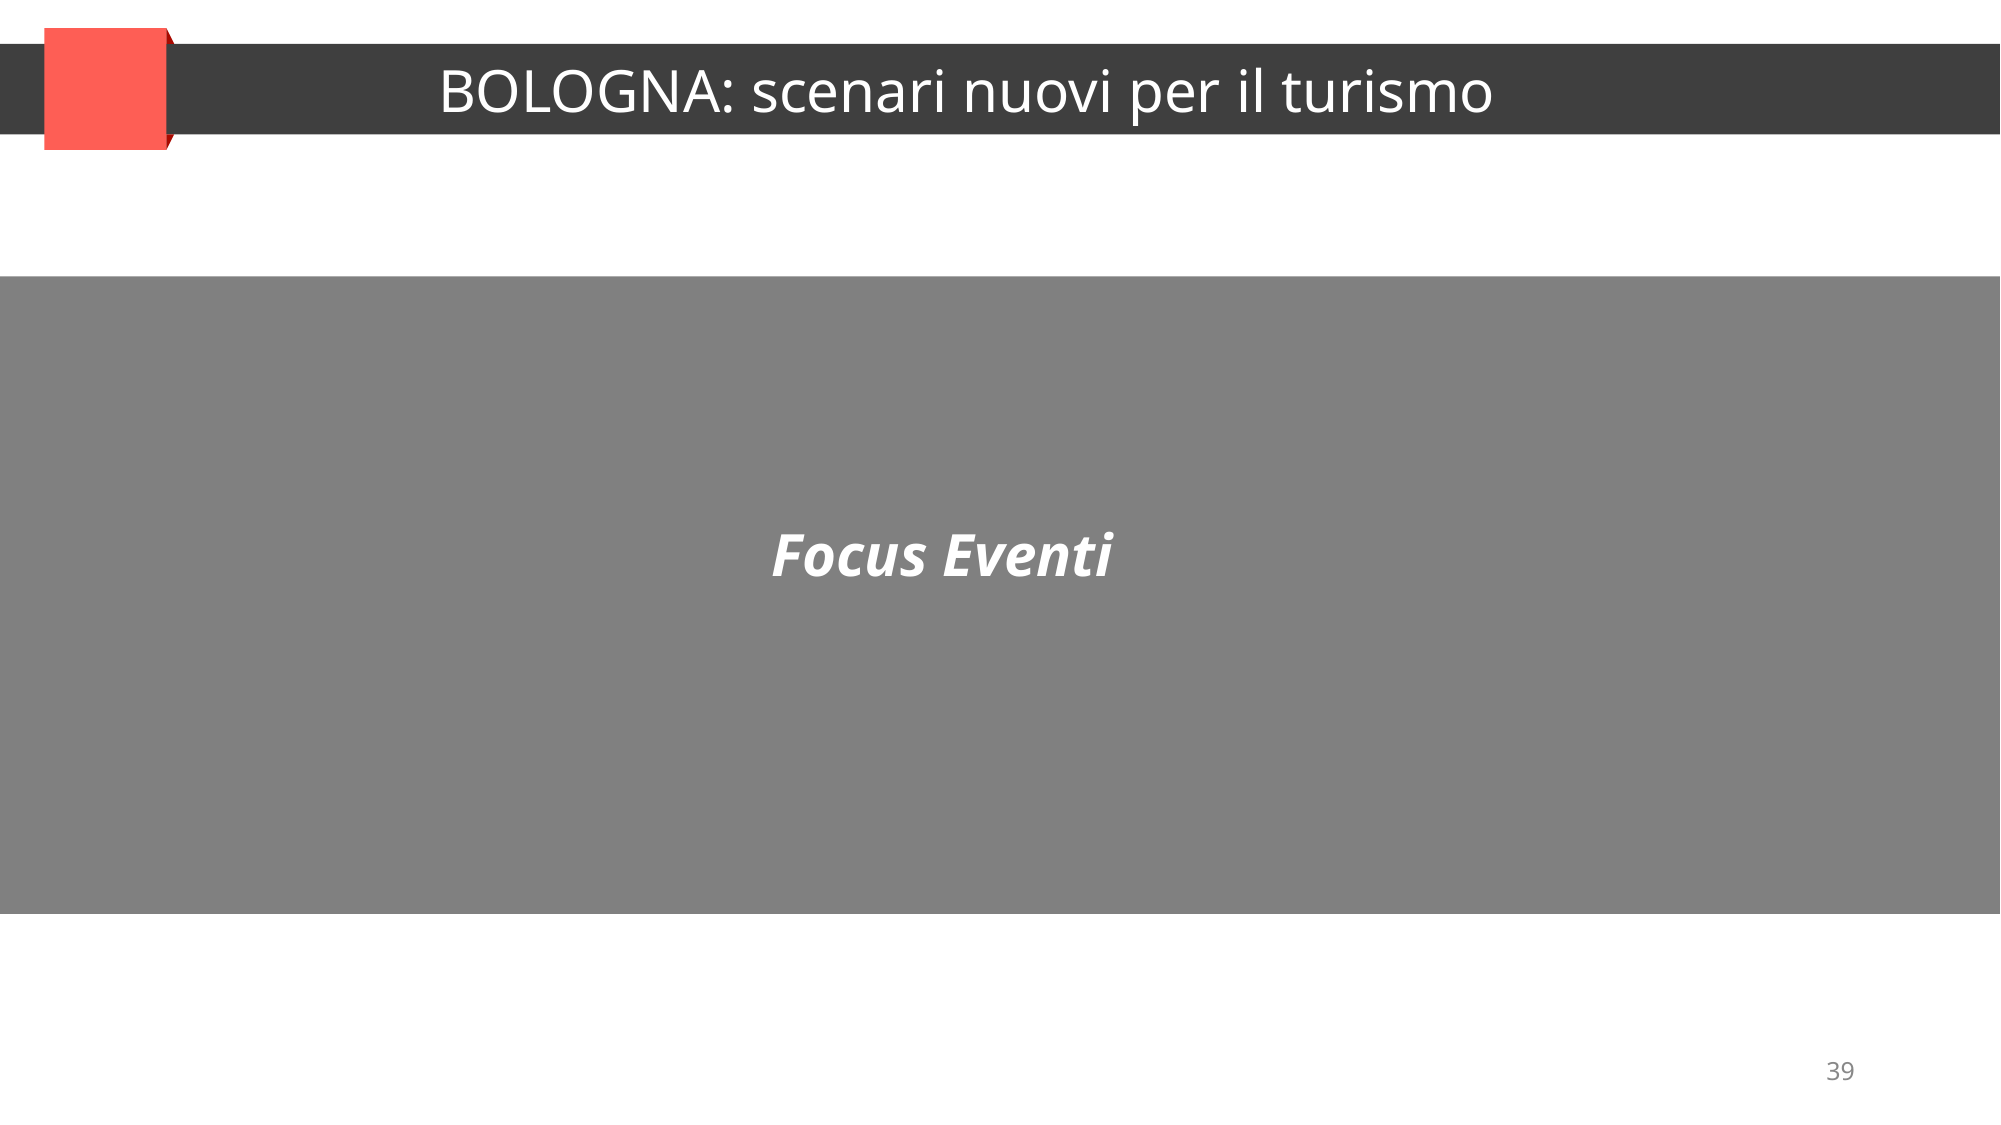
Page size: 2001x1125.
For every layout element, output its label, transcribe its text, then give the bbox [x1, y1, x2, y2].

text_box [44, 27, 175, 151]
slide_number 39 [1817, 1050, 1863, 1096]
text_box BOLOGNA: scenari nuovi per il turismo [288, 54, 1645, 125]
text_box Focus Eventi [212, 412, 1673, 693]
text_box [175, 43, 2000, 135]
text_box [0, 43, 44, 135]
text_box [0, 276, 2000, 914]
